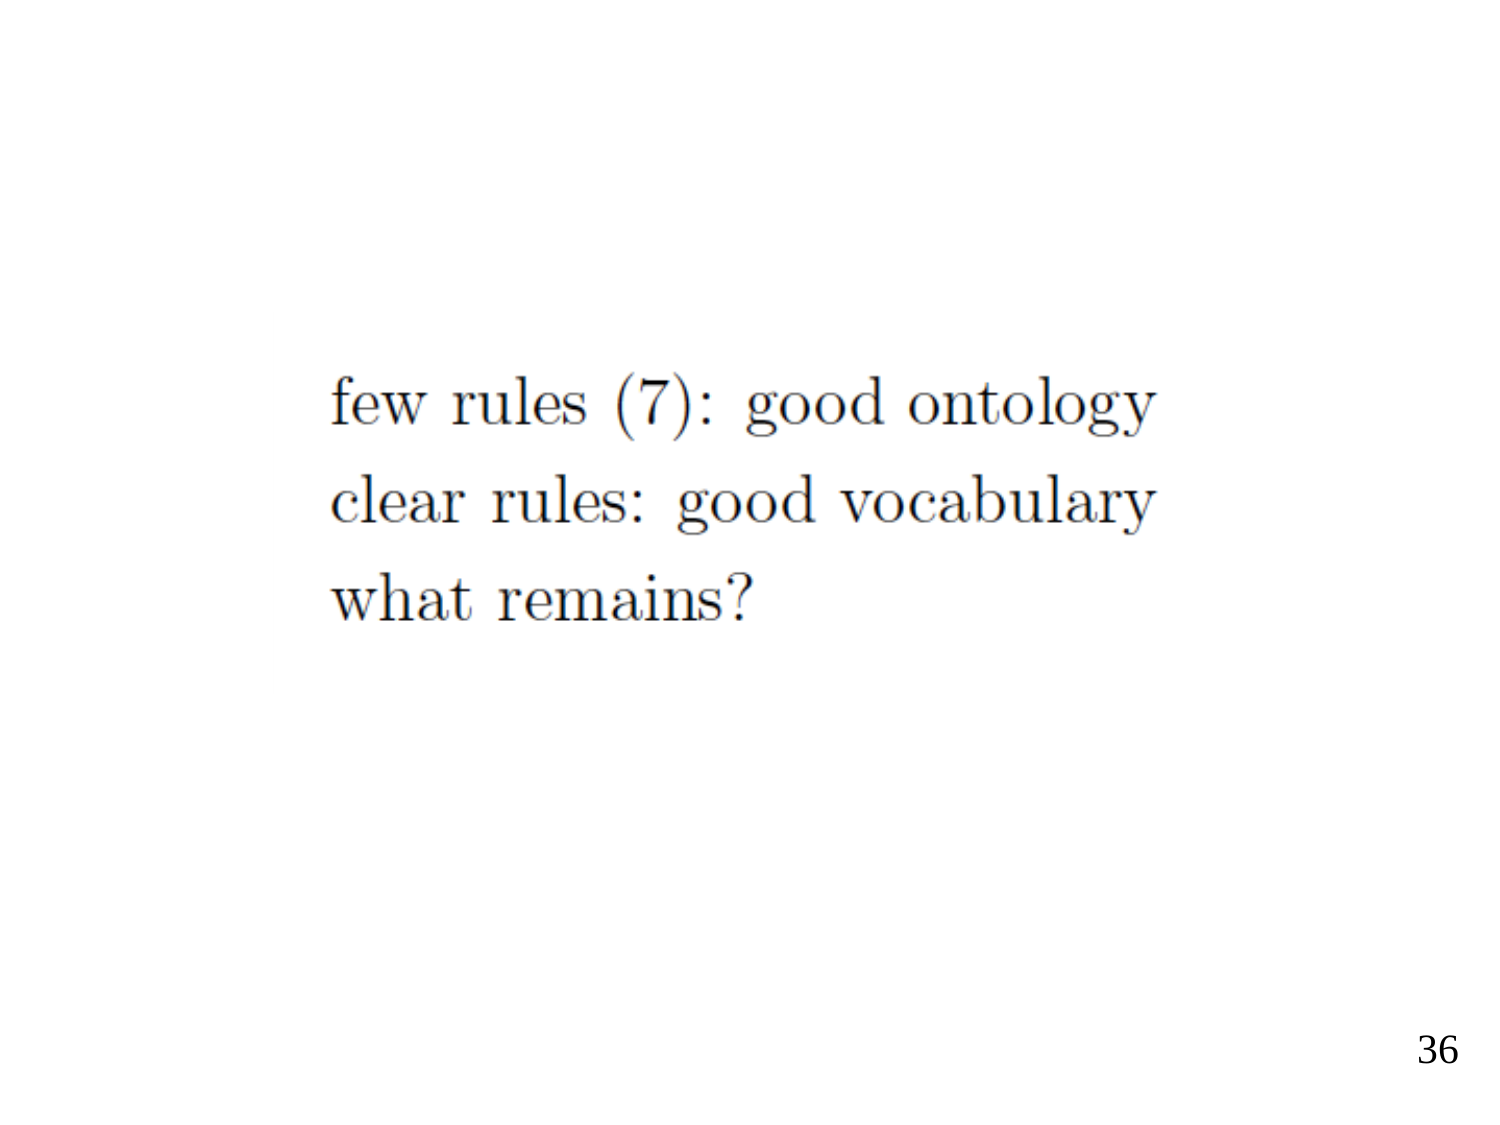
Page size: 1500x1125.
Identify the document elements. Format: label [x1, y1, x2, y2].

picture [272, 312, 1251, 694]
